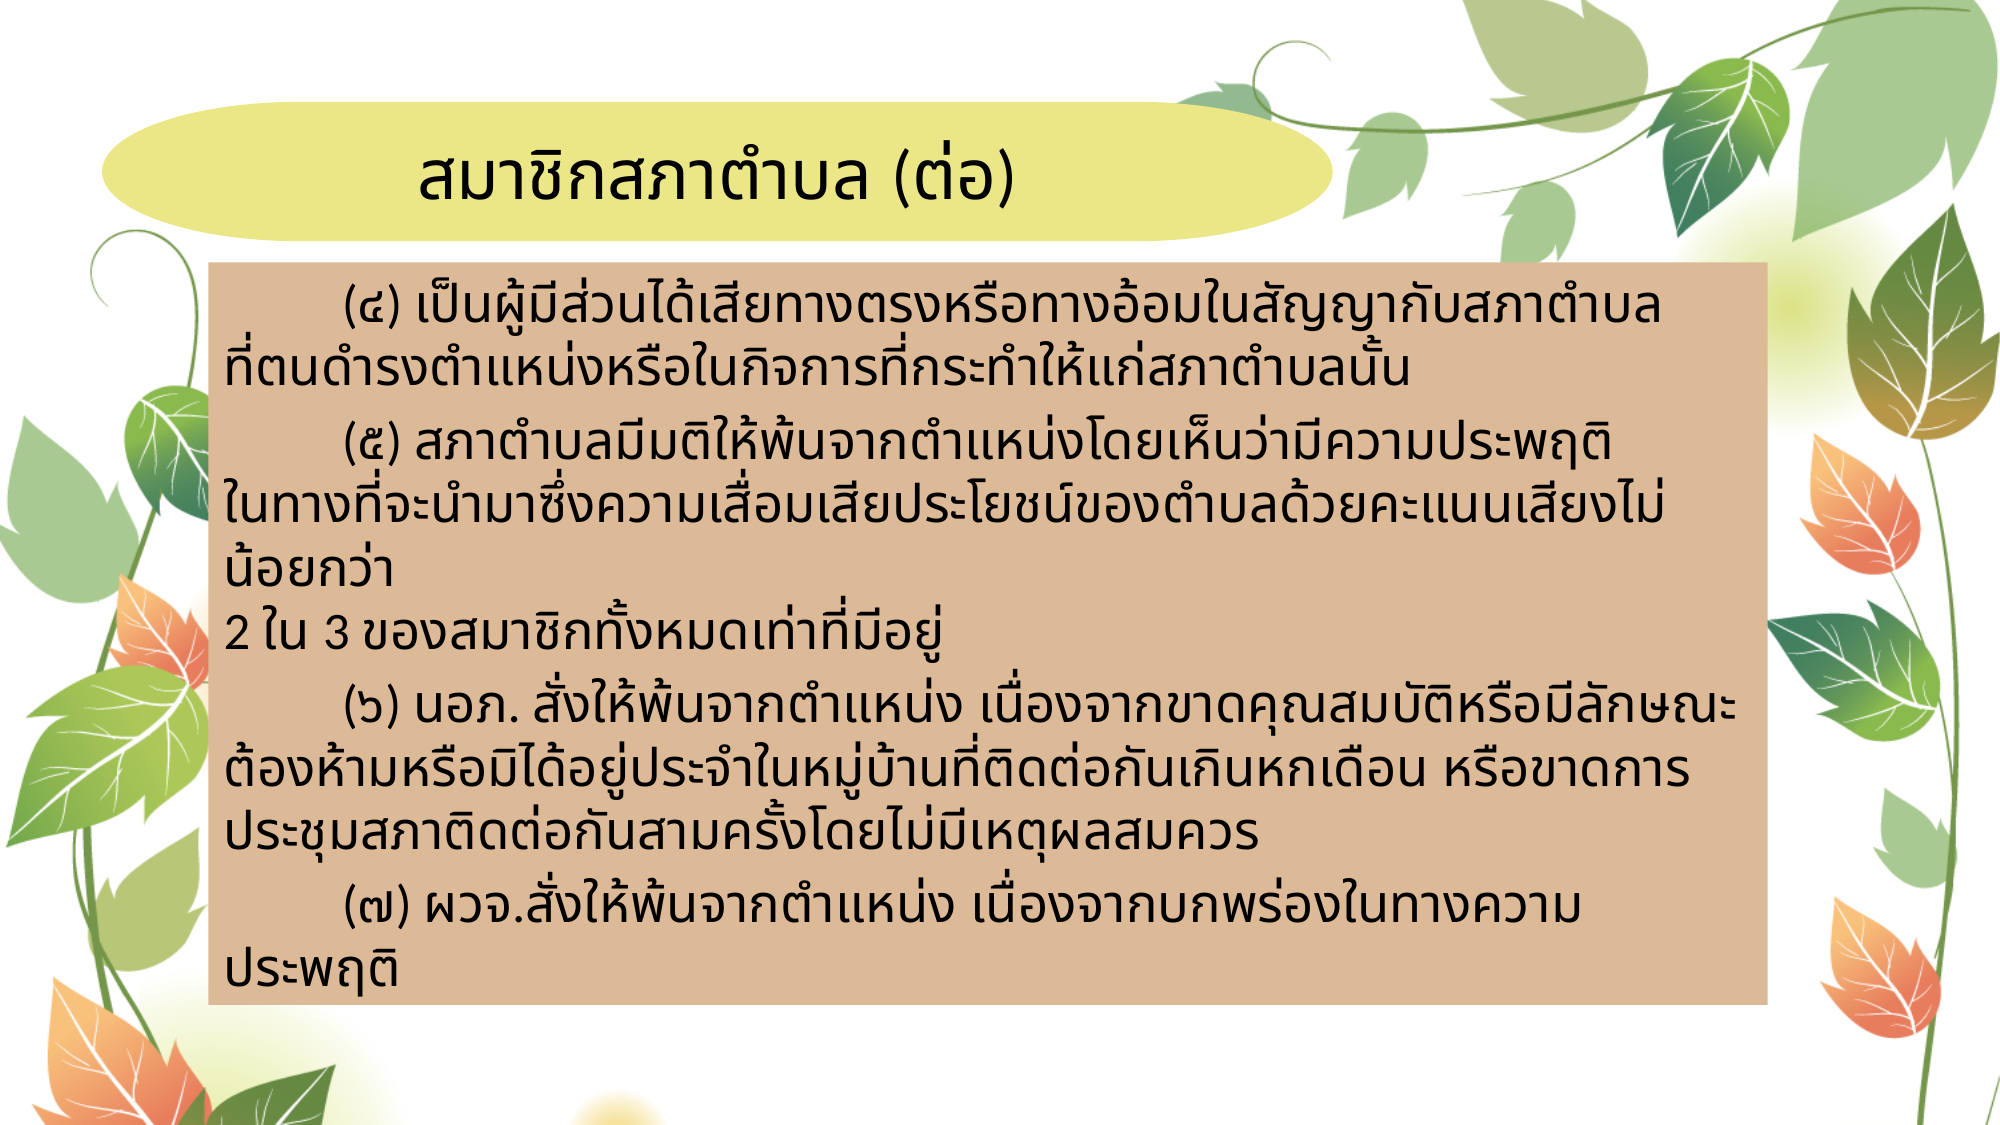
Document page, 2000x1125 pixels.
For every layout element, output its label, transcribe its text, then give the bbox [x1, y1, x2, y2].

list (๔) เป็นผู้มีส่วนได้เสียทางตรงหรือทางอ้อมในสัญญากับสภาตำบล ที่ตนดำรงตำแหน่งหรือในกิจการที่กระทำให้แก่สภาตำบลนั้น (๕) สภาตำบลมีมติให้พ้นจากตำแหน่งโดยเห็นว่ามีความประพฤติ ในทางที่จะนำมาซึ่งความเสื่อมเสียประโยชน์ของตำบลด้วยคะแนนเสียงไม่น้อยกว่า 2 ใน 3 ของสมาชิกทั้งหมดเท่าที่มีอยู่ (๖) นอภ. สั่งให้พ้นจากตำแหน่ง เนื่องจากขาดคุณสมบัติหรือมีลักษณะต้องห้ามหรือมิได้อยู่ประจำในหมู่บ้านที่ติดต่อกันเกินหกเดือน หรือขาดการประชุมสภาติดต่อกันสามครั้งโดยไม่มีเหตุผลสมควร (๗) ผวจ.สั่งให้พ้นจากตำแหน่ง เนื่องจากบกพร่องในทางความประพฤติ [208, 262, 1768, 1005]
text_box สมาชิกสภาตำบล (ต่อ) [102, 101, 1333, 242]
picture [0, 0, 2000, 1125]
